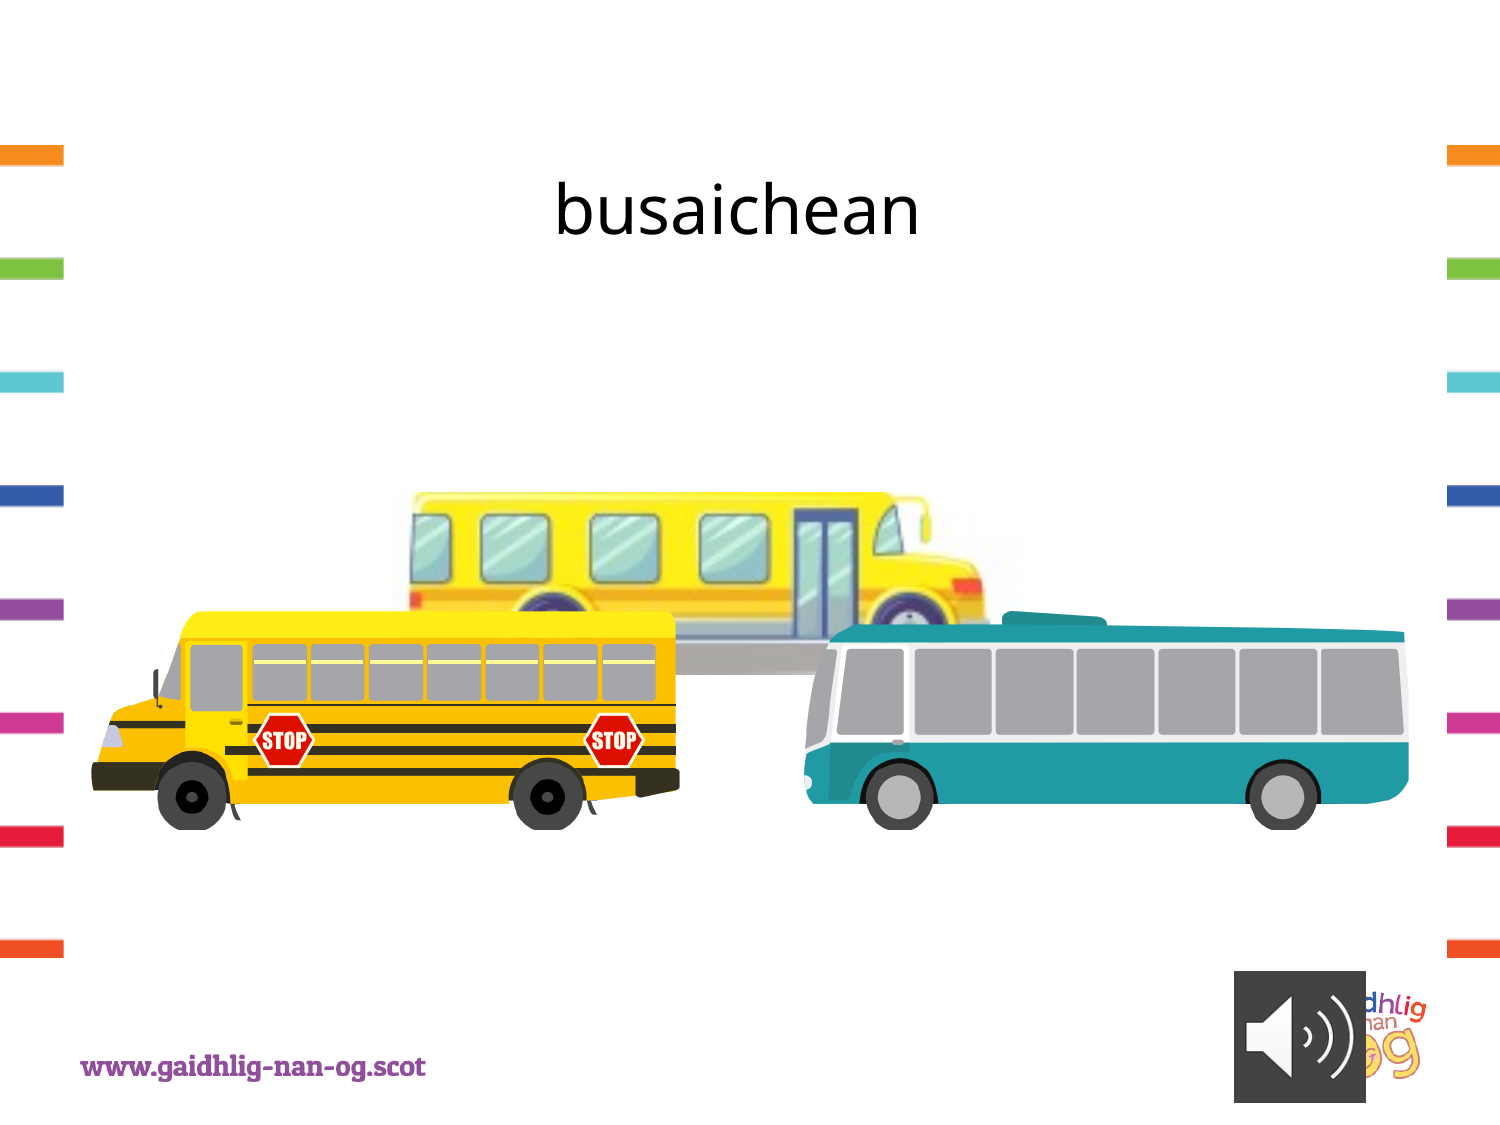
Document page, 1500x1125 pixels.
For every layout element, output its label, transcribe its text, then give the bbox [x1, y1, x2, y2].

picture [91, 492, 1409, 830]
text_box busaichean [67, 152, 1409, 256]
picture [63, 970, 1437, 1104]
